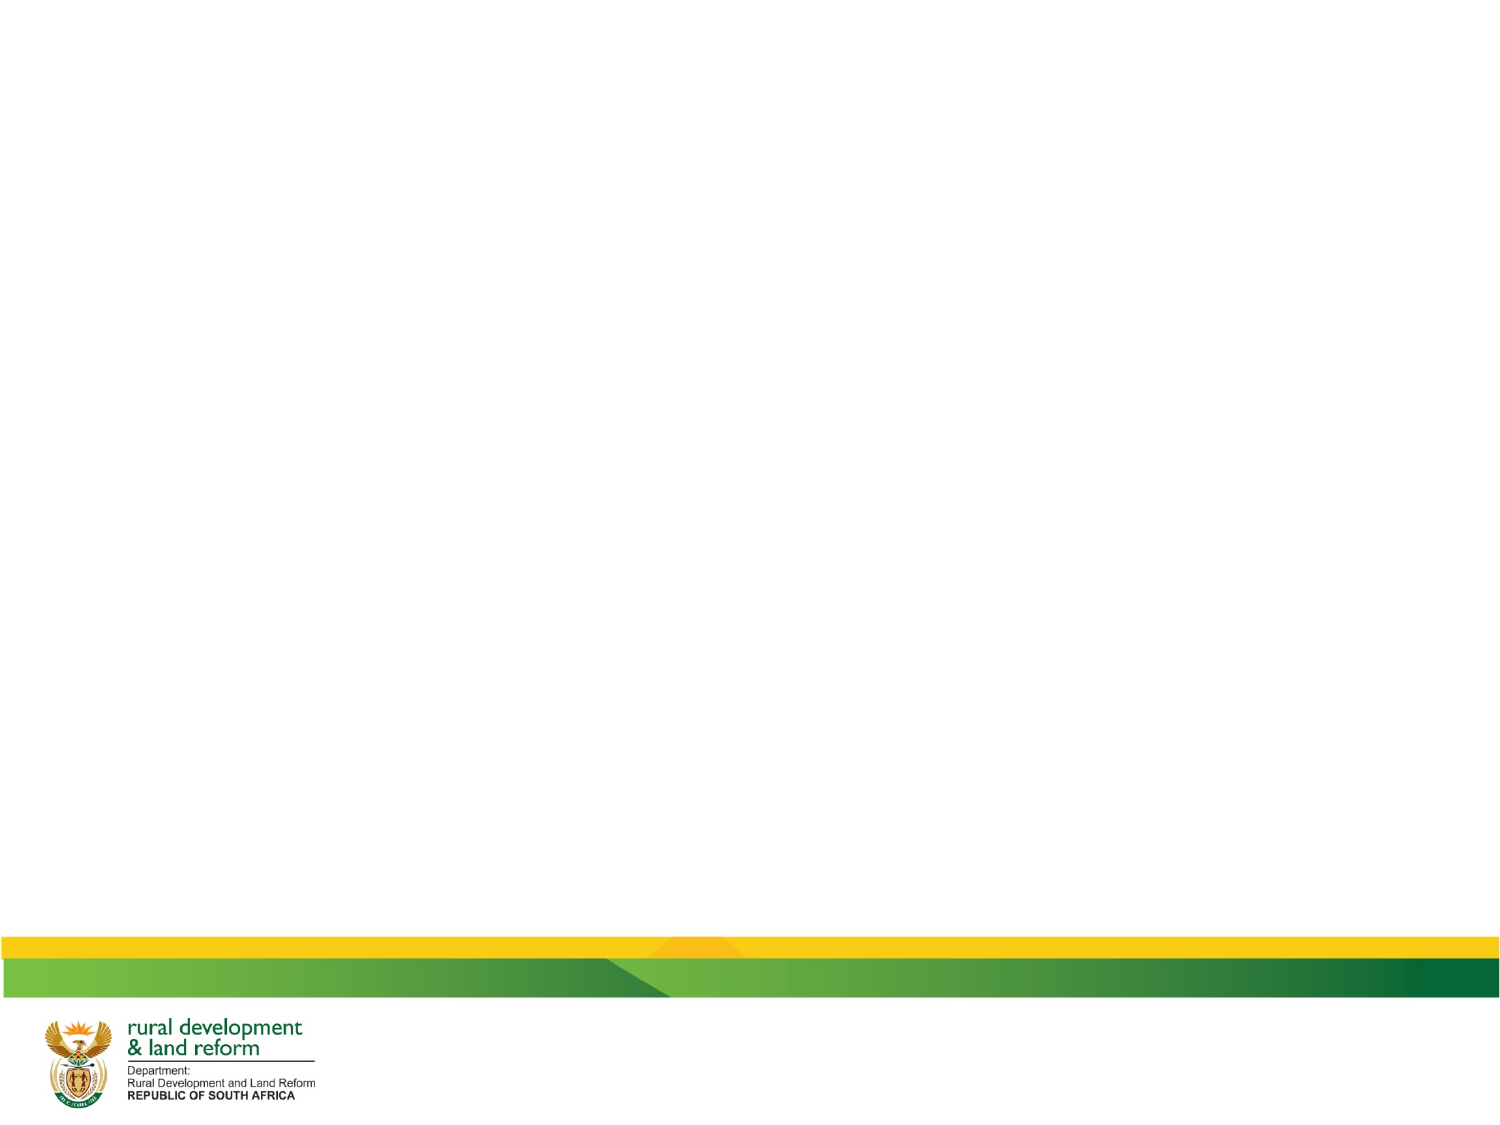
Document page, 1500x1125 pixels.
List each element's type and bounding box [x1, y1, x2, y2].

picture [0, 909, 1500, 1125]
